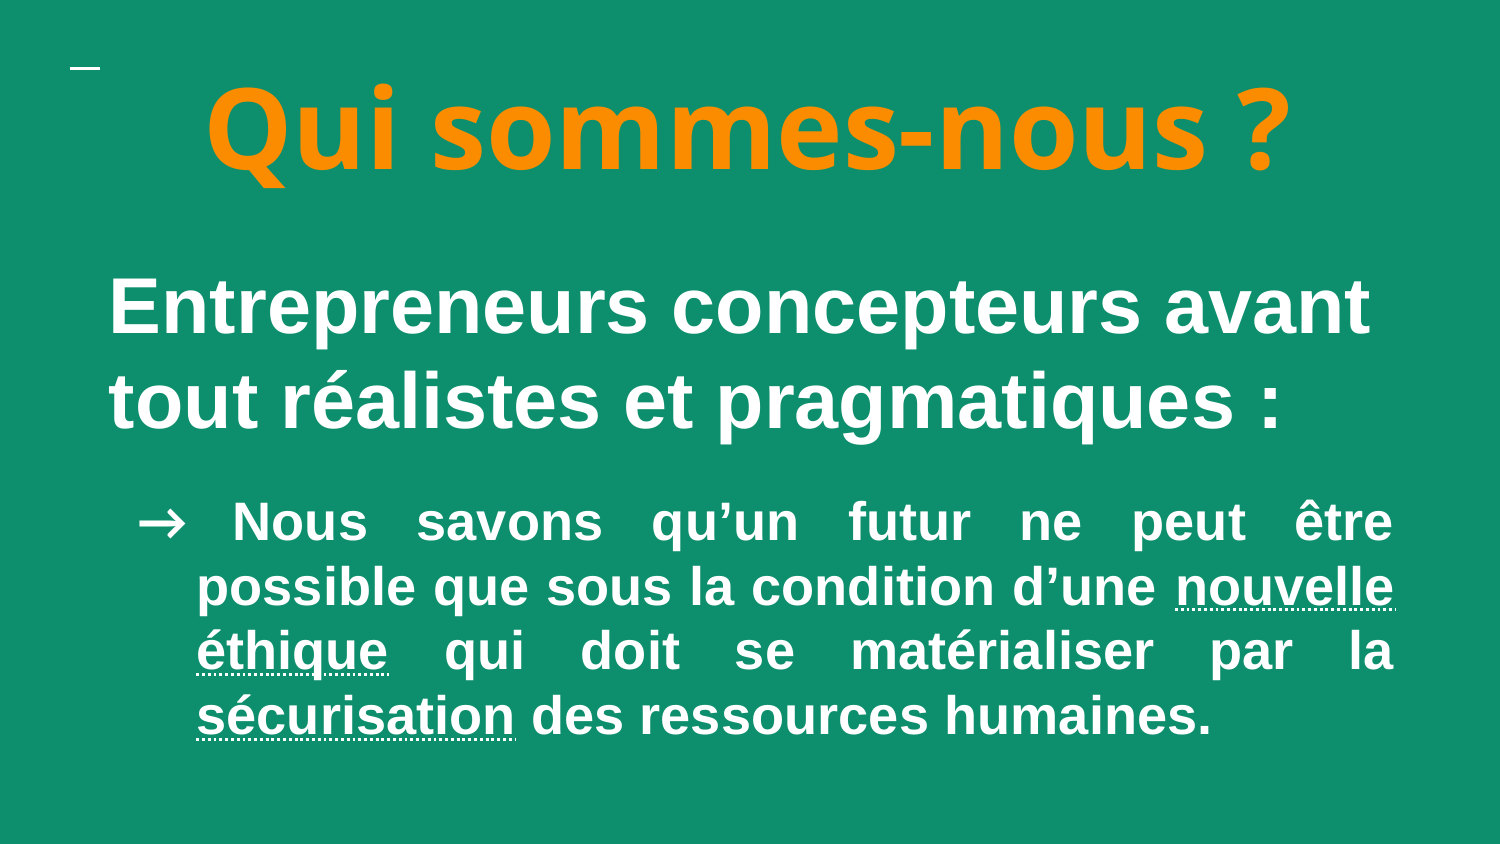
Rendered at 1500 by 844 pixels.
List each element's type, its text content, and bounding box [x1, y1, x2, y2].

title Entrepreneurs concepteurs avant tout réalistes et pragmatiques : [93, 239, 1478, 465]
text_box Qui sommes-nous ? [18, 41, 1477, 193]
text_box → Nous savons qu’un futur ne peut être possible que sous la condition d’une nouvelle éthique qui doit se matérialiser par la sécurisation des ressources humaines. [122, 470, 1411, 767]
